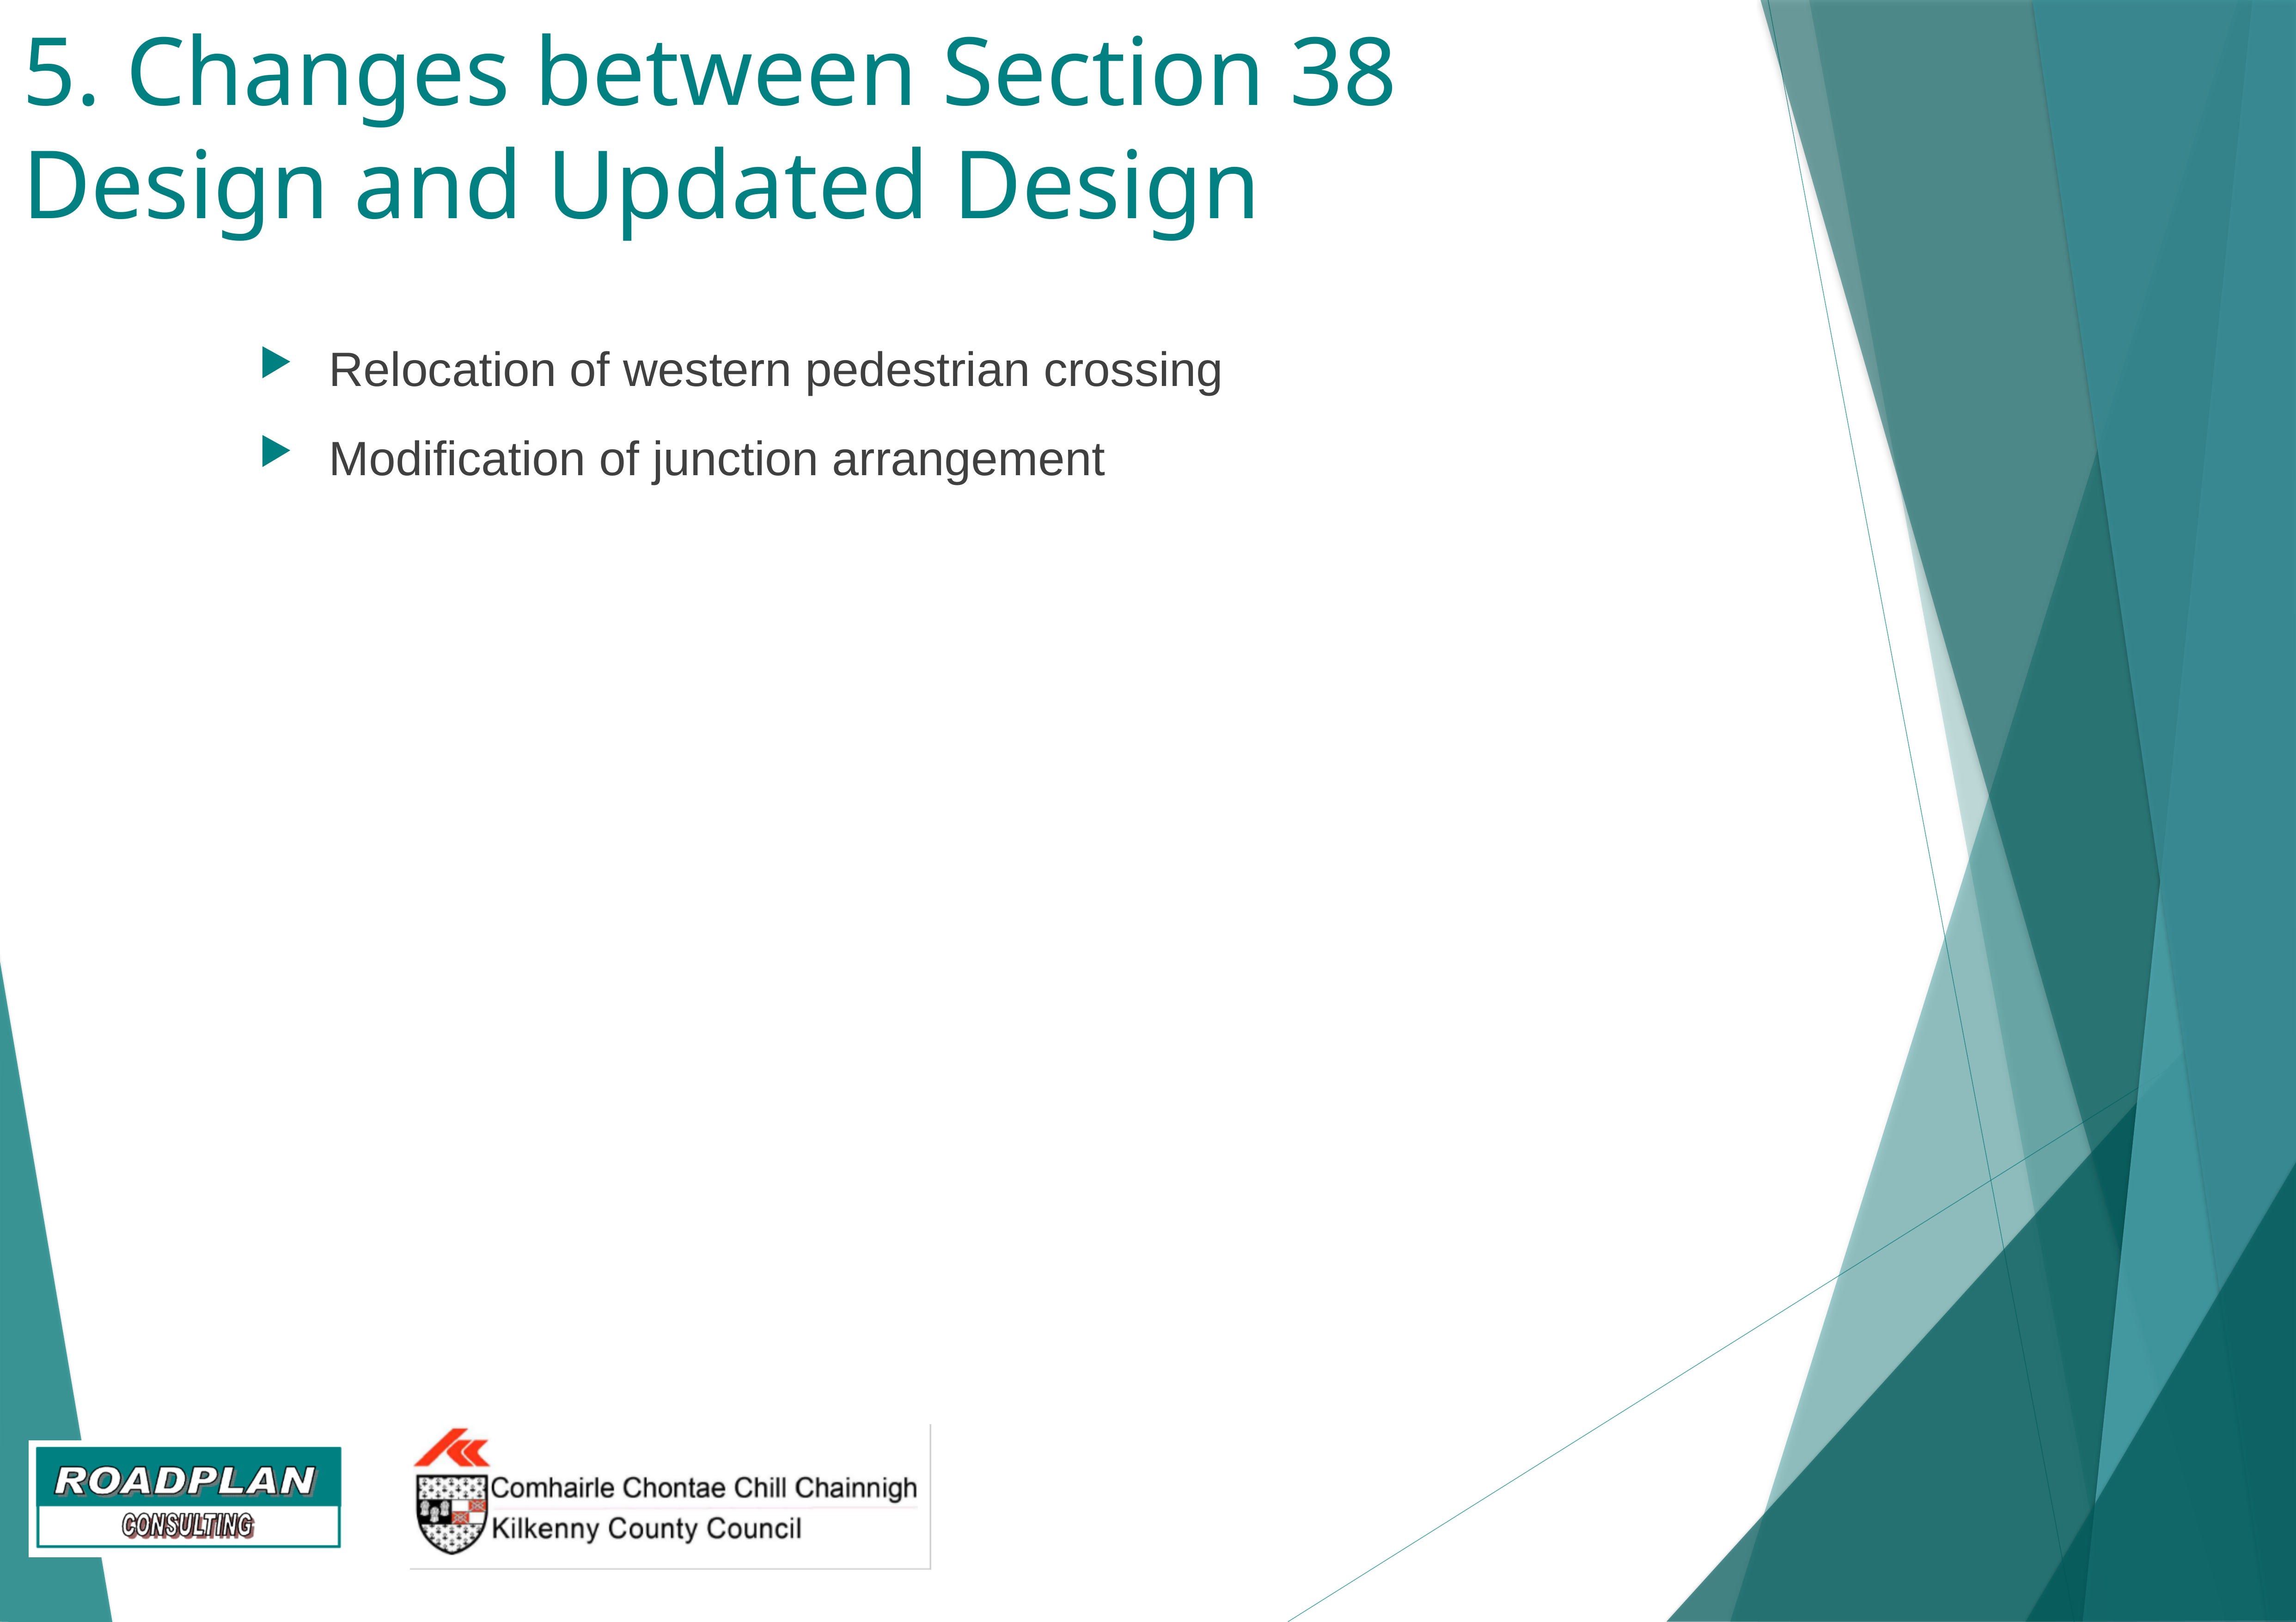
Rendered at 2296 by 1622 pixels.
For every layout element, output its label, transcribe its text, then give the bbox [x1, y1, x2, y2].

picture [28, 1440, 349, 1558]
picture [410, 1424, 932, 1570]
list Relocation of western pedestrian crossing Modification of junction arrangement [124, 327, 1877, 1316]
text_box [1104, 248, 2169, 1569]
title 5. Changes between Section 38 Design and Updated Design [0, 0, 1541, 312]
